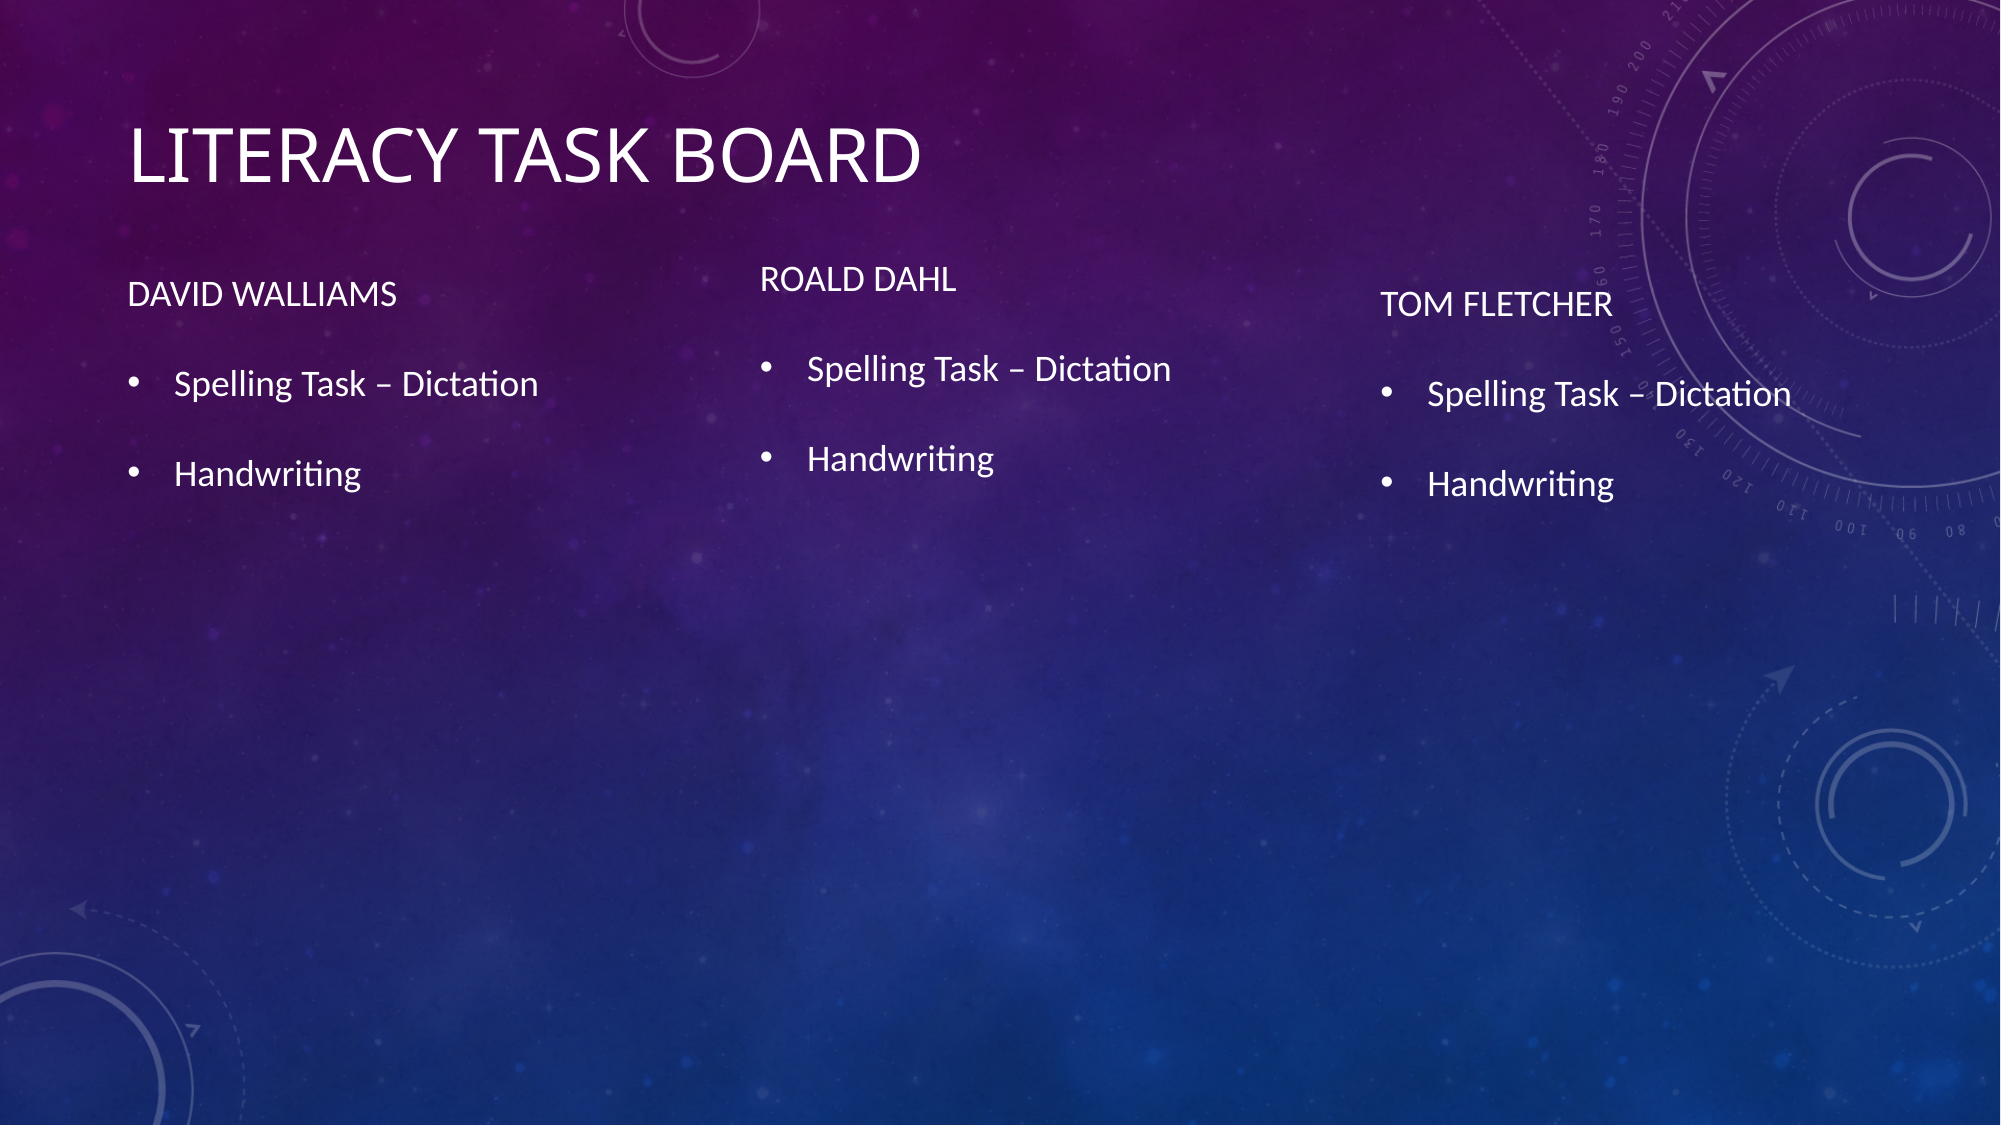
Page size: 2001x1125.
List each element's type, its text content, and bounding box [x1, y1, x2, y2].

text_box DAVID WALLIAMS Spelling Task – Dictation Handwriting [112, 261, 675, 592]
picture [0, 0, 2001, 1125]
text_box ROALD DAHL Spelling Task – Dictation Handwriting [745, 246, 1296, 532]
title Literacy task board [112, 32, 1775, 272]
text_box TOM FLETCHER Spelling Task – Dictation Handwriting [1365, 271, 1929, 647]
